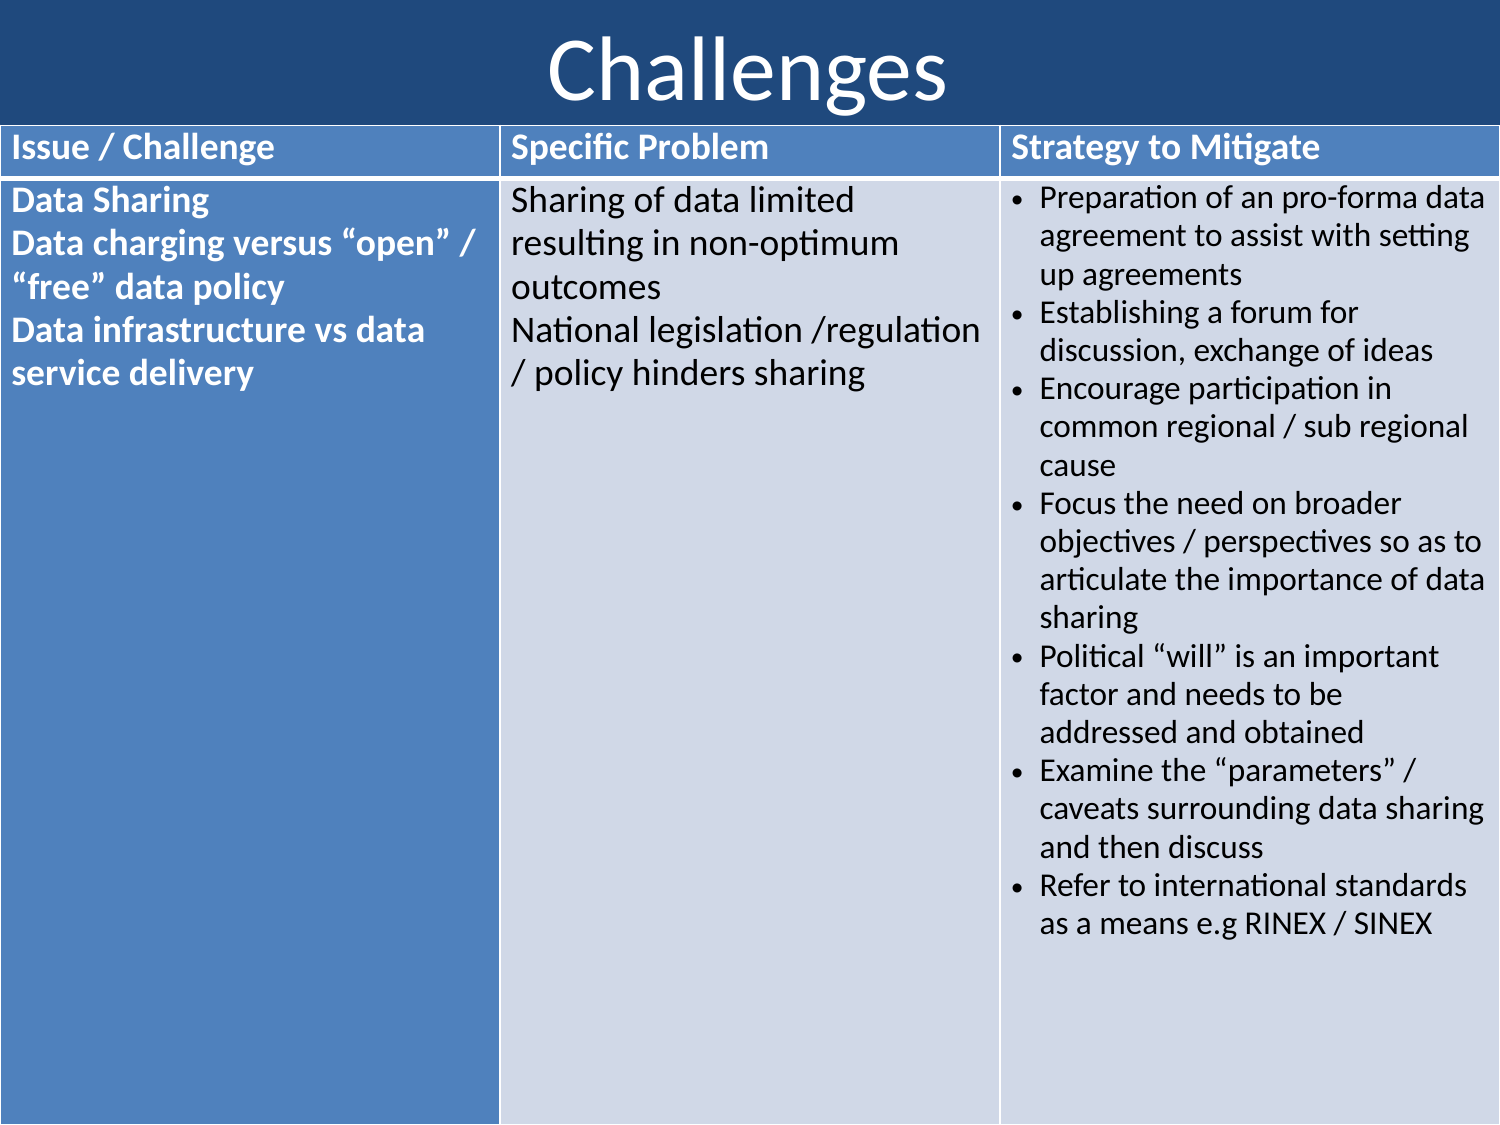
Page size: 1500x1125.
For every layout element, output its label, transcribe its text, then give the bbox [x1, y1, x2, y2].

table_header Strategy to Mitigate [1001, 126, 1499, 176]
table_header Specific Problem [501, 126, 999, 176]
title Challenges [112, 0, 1406, 125]
table_cell Data Sharing Data charging versus “open” / “free” data policy Data infrastructure vs data service delivery [1, 181, 499, 1124]
table_cell Preparation of an pro-forma data agreement to assist with setting up agreements Establishing a forum for discussion, exchange of ideas Encourage participation in common regional / sub regional cause Focus the need on broader objectives / perspectives so as to articulate the importance of data sharing Political “will” is an important factor and needs to be addressed and obtained Examine the “parameters” / caveats surrounding data sharing and then discuss Refer to international standards as a means e.g RINEX / SINEX [1001, 181, 1499, 1124]
table_cell Sharing of data limited resulting in non-optimum outcomes National legislation /regulation / policy hinders sharing [501, 181, 999, 1124]
table_header Issue / Challenge [1, 126, 499, 176]
